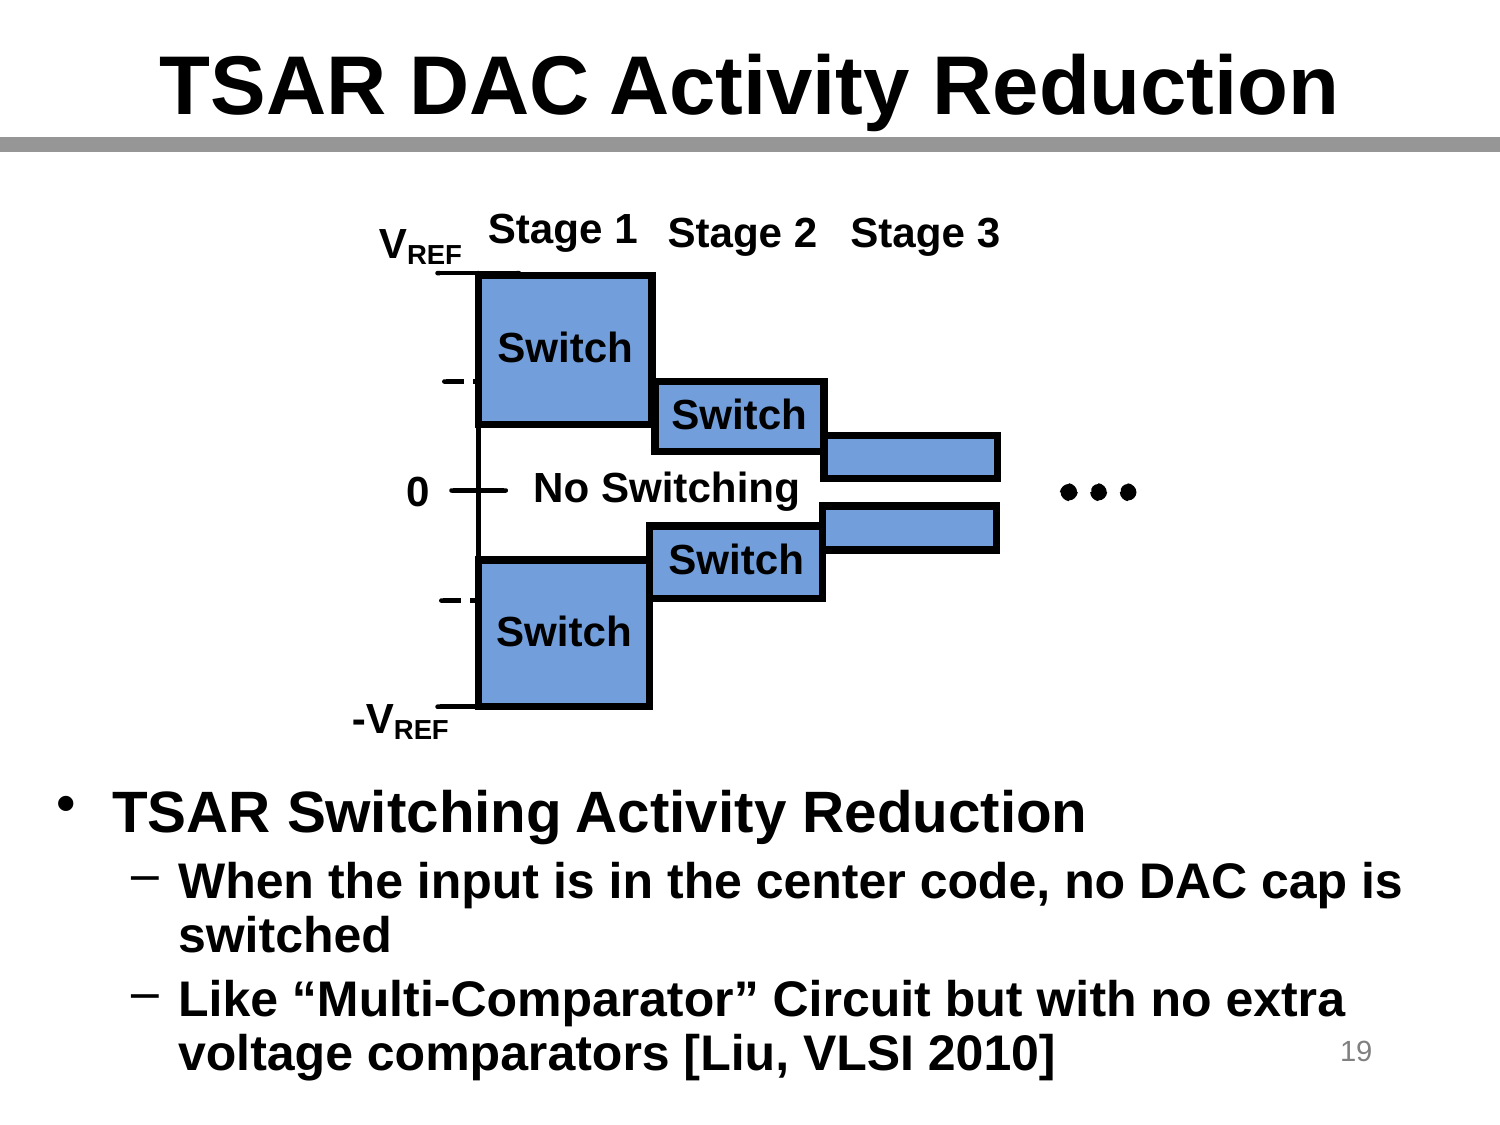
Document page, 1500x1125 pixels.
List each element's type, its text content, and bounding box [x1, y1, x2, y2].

slide_number 19 [1074, 1024, 1388, 1101]
title TSAR DAC Activity Reduction [0, 19, 1500, 145]
list TSAR Switching Activity Reduction When the input is in the center code, no DAC cap is switched Like “Multi-Comparator” Circuit but with no extra voltage comparators [Liu, VLSI 2010] [41, 774, 1471, 1118]
picture [348, 196, 1141, 751]
